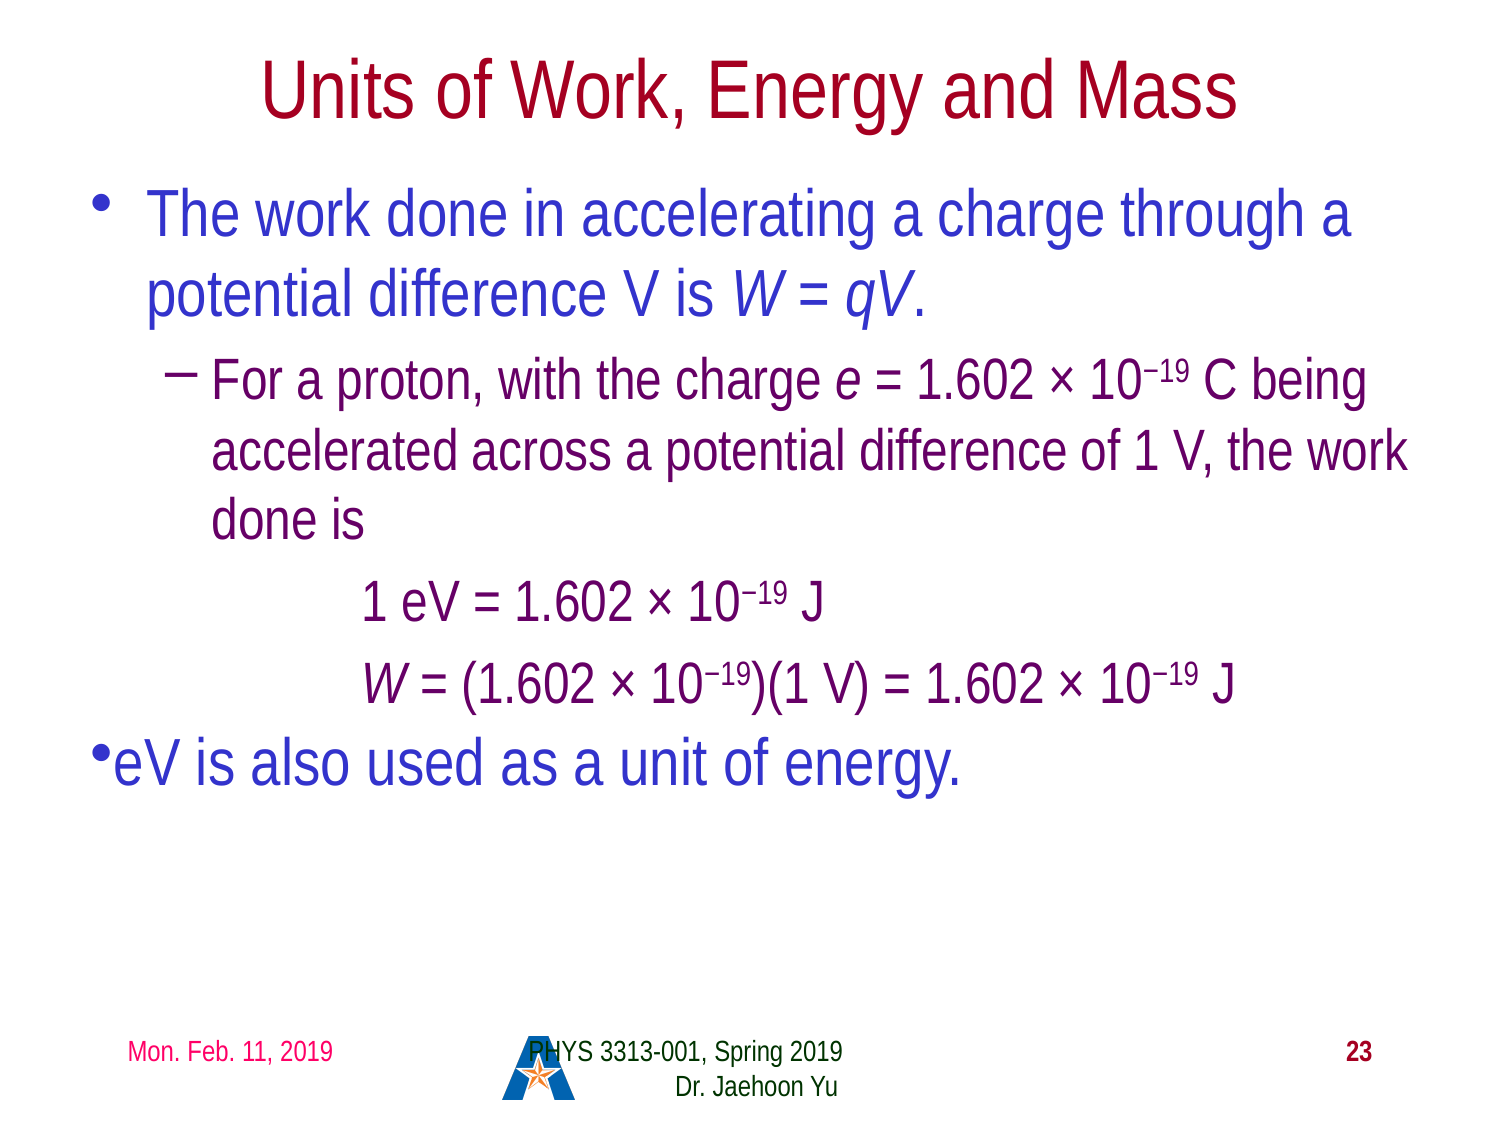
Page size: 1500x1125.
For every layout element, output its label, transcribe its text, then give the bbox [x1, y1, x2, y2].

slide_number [112, 1024, 426, 1101]
footer PHYS 3313-001, Spring 2019 Dr. Jaehoon Yu [512, 1024, 988, 1101]
title Units of Work, Energy and Mass [74, 45, 1426, 126]
picture [502, 1036, 512, 1100]
slide_number 23 [1074, 1024, 1388, 1101]
list The work done in accelerating a charge through a potential difference V is W = qV. For a proton, with the charge e = 1.602 × 10−19 C being accelerated across a potential difference of 1 V, the work done is 1 eV = 1.602 × 10−19 J W = (1.602 × 10−19)(1 V) = 1.602 × 10−19 J eV is also used as a unit of energy. [74, 162, 1425, 901]
